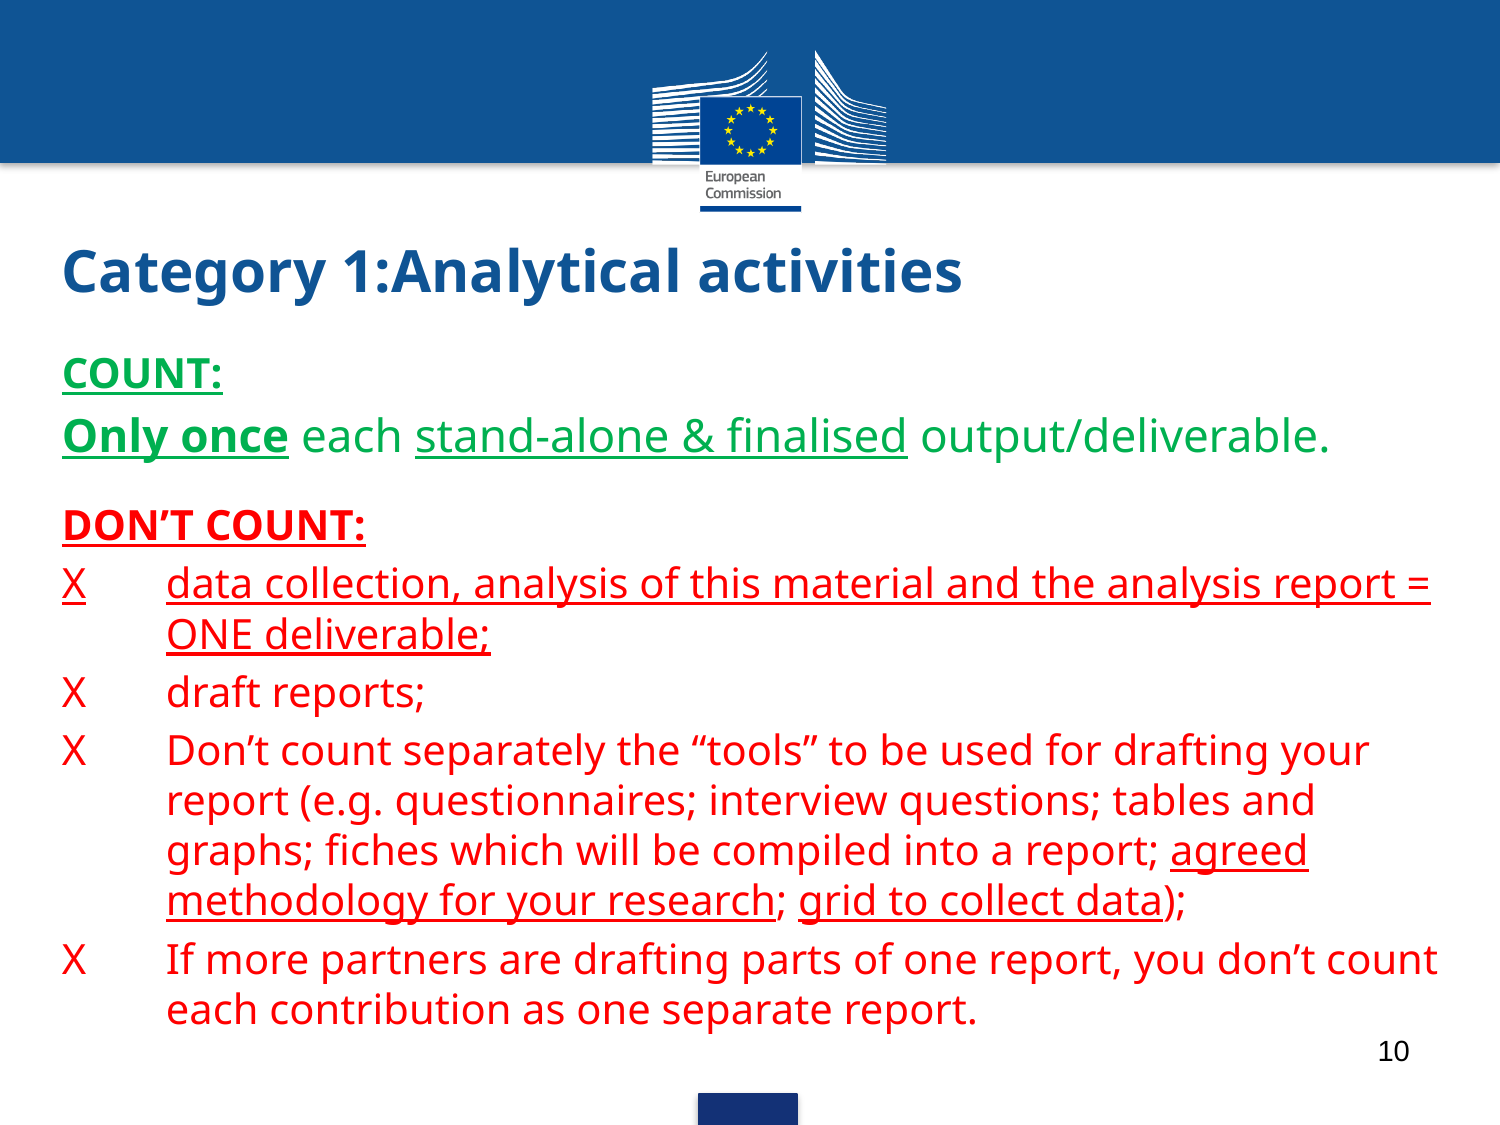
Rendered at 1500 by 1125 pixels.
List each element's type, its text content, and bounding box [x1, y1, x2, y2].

slide_number 10 [1074, 1024, 1426, 1103]
list COUNT: Only once each stand-alone & finalised output/deliverable. DON’T COUNT: X data collection, analysis of this material and the analysis report = ONE deliverable; X draft reports; X Don’t count separately the “tools” to be used for drafting your report (e.g. questionnaires; interview questions; tables and graphs; fiches which will be compiled into a report; agreed methodology for your research; grid to collect data); X If more partners are drafting parts of one report, you don’t count each contribution as one separate report. [46, 339, 1477, 937]
title Category 1:Analytical activities [46, 210, 1500, 329]
